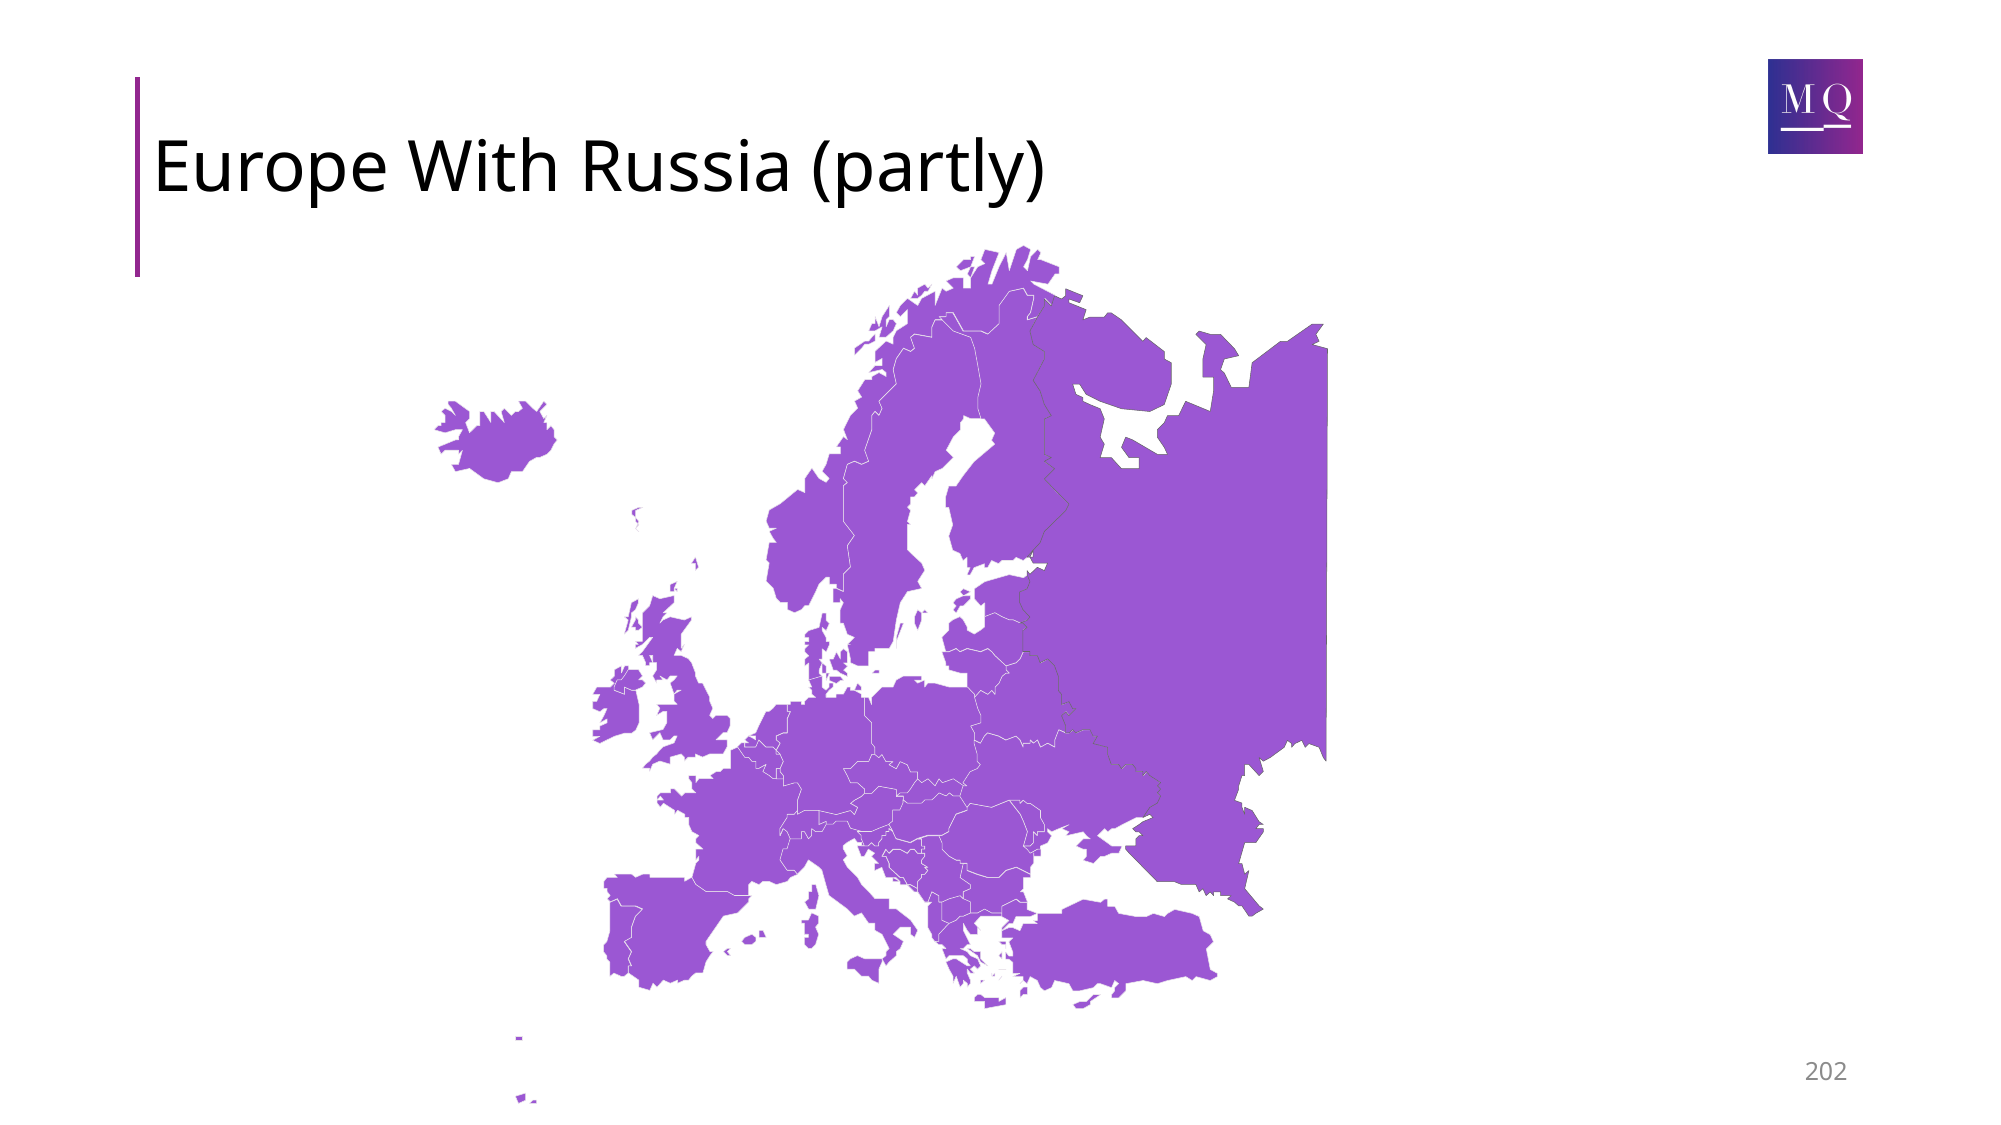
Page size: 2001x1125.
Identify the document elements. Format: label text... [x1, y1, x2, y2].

title Europe With Russia (partly) [137, 59, 1863, 278]
slide_number 202 [1412, 1042, 1863, 1103]
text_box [434, 245, 1328, 1104]
